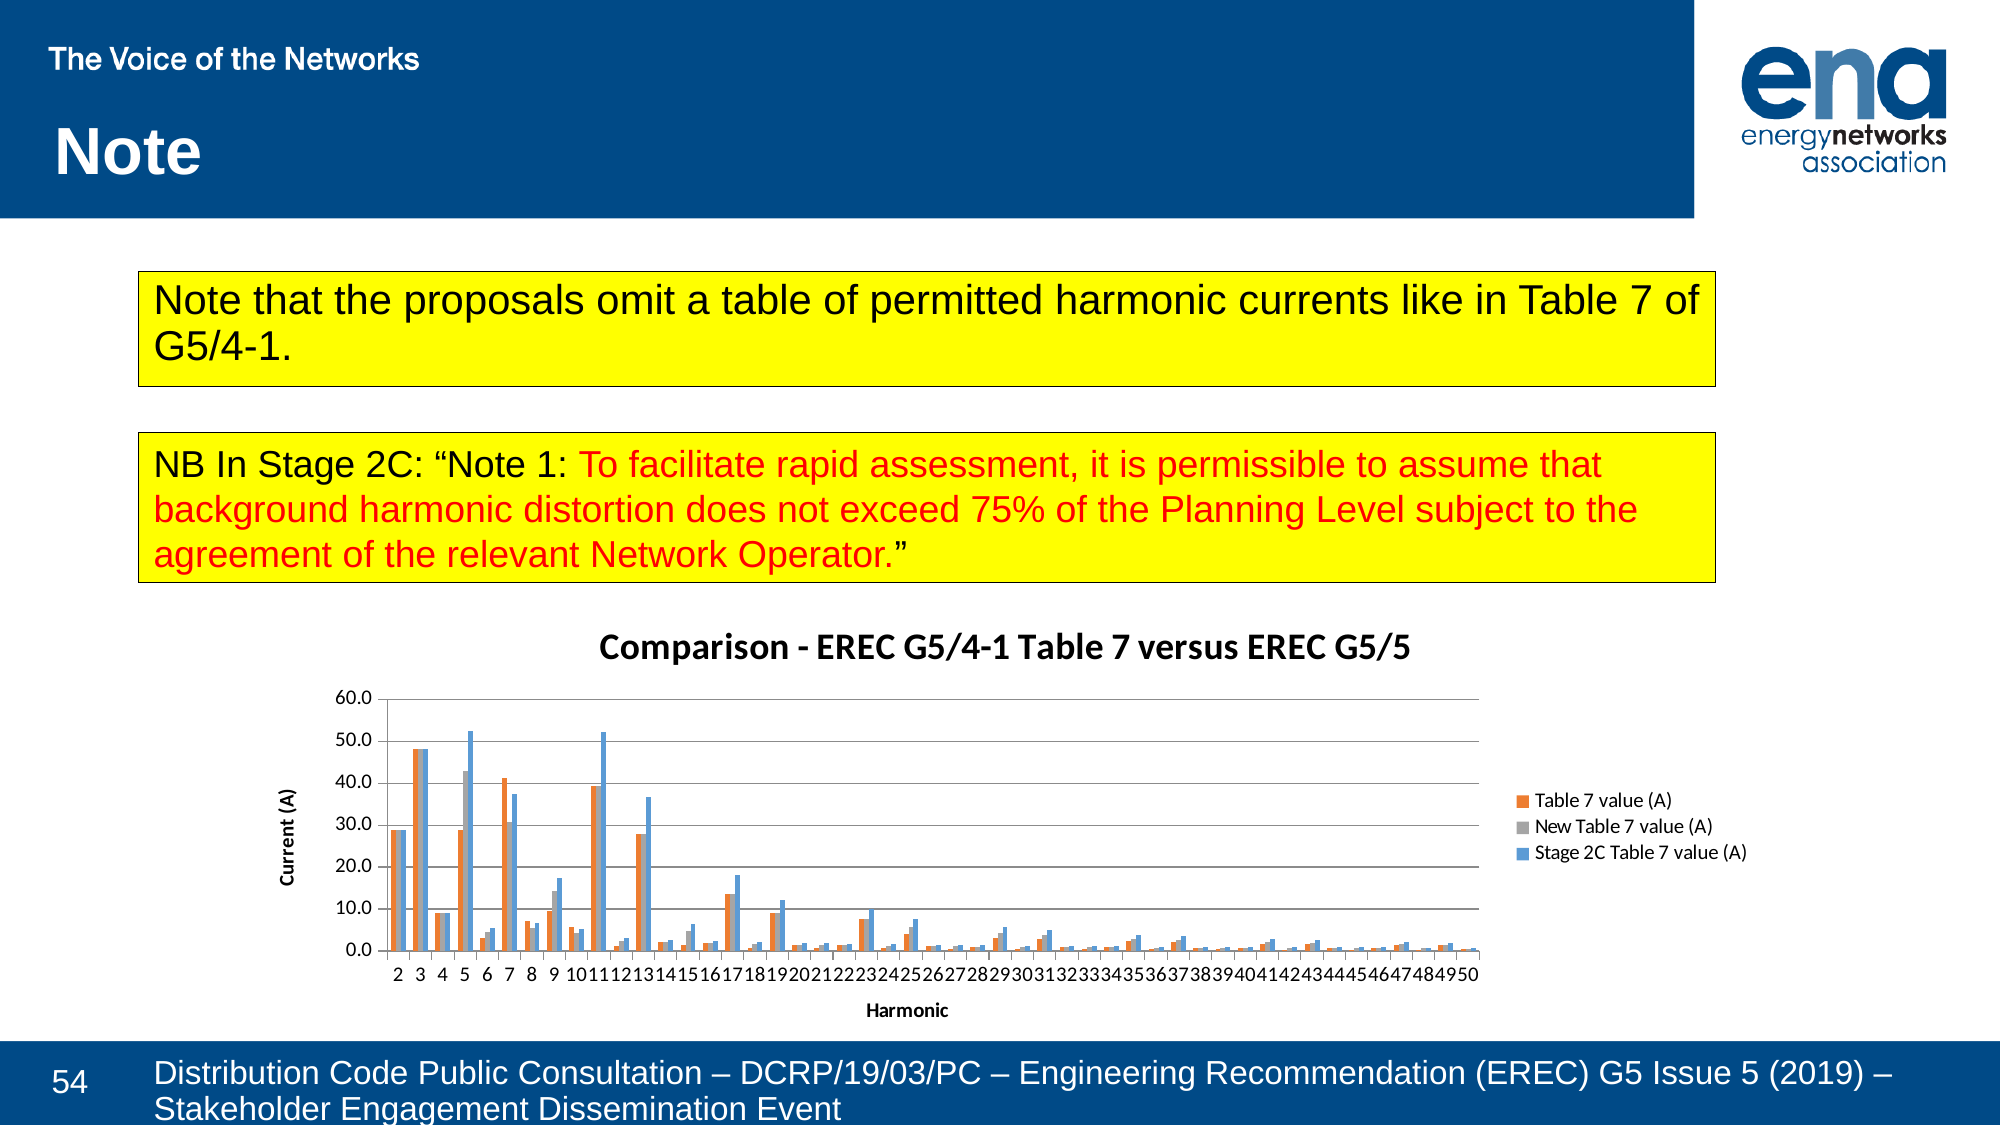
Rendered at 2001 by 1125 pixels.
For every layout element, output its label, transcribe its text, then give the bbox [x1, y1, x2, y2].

text_box Note that the proposals omit a table of permitted harmonic currents like in Table 7 of G5/4-1. [138, 271, 1716, 387]
picture [0, 0, 2000, 218]
chart [244, 602, 1767, 1053]
text_box NB In Stage 2C: “Note 1: To facilitate rapid assessment, it is permissible to assume that background harmonic distortion does not exceed 75% of the Planning Level subject to the agreement of the relevant Network Operator.” [138, 432, 1716, 583]
text_box Distribution Code Public Consultation – DCRP/19/03/PC – Engineering Recommendation (EREC) G5 Issue 5 (2019) – Stakeholder Engagement Dissemination Event [138, 1048, 1945, 1113]
picture [0, 1042, 2000, 1125]
text_box Note [39, 100, 1716, 196]
slide_number 54 [36, 1052, 139, 1113]
